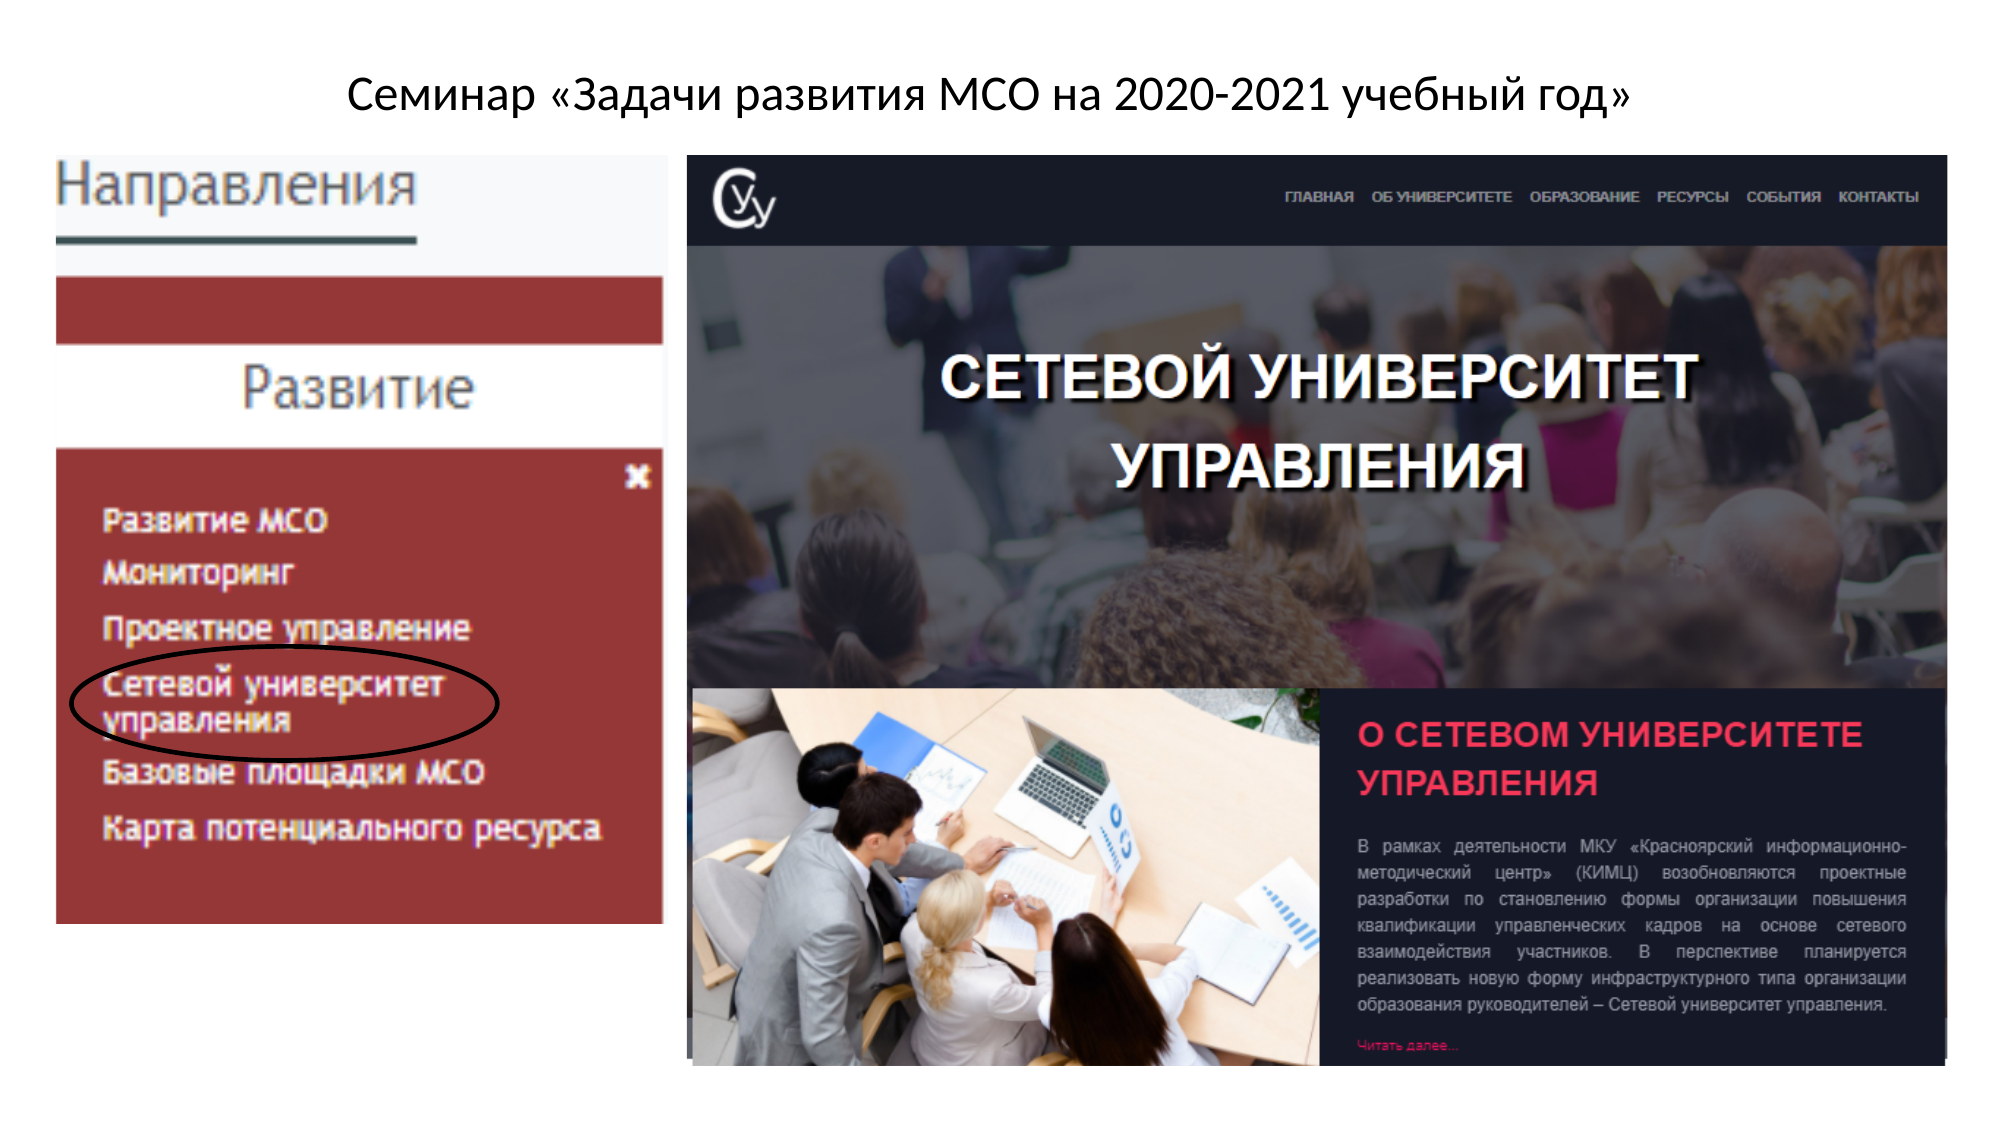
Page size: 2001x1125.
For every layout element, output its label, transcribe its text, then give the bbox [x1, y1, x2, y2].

text_box Семинар «Задачи развития МСО на 2020-2021 учебный год» [79, 59, 1912, 130]
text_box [55, 155, 1948, 1066]
